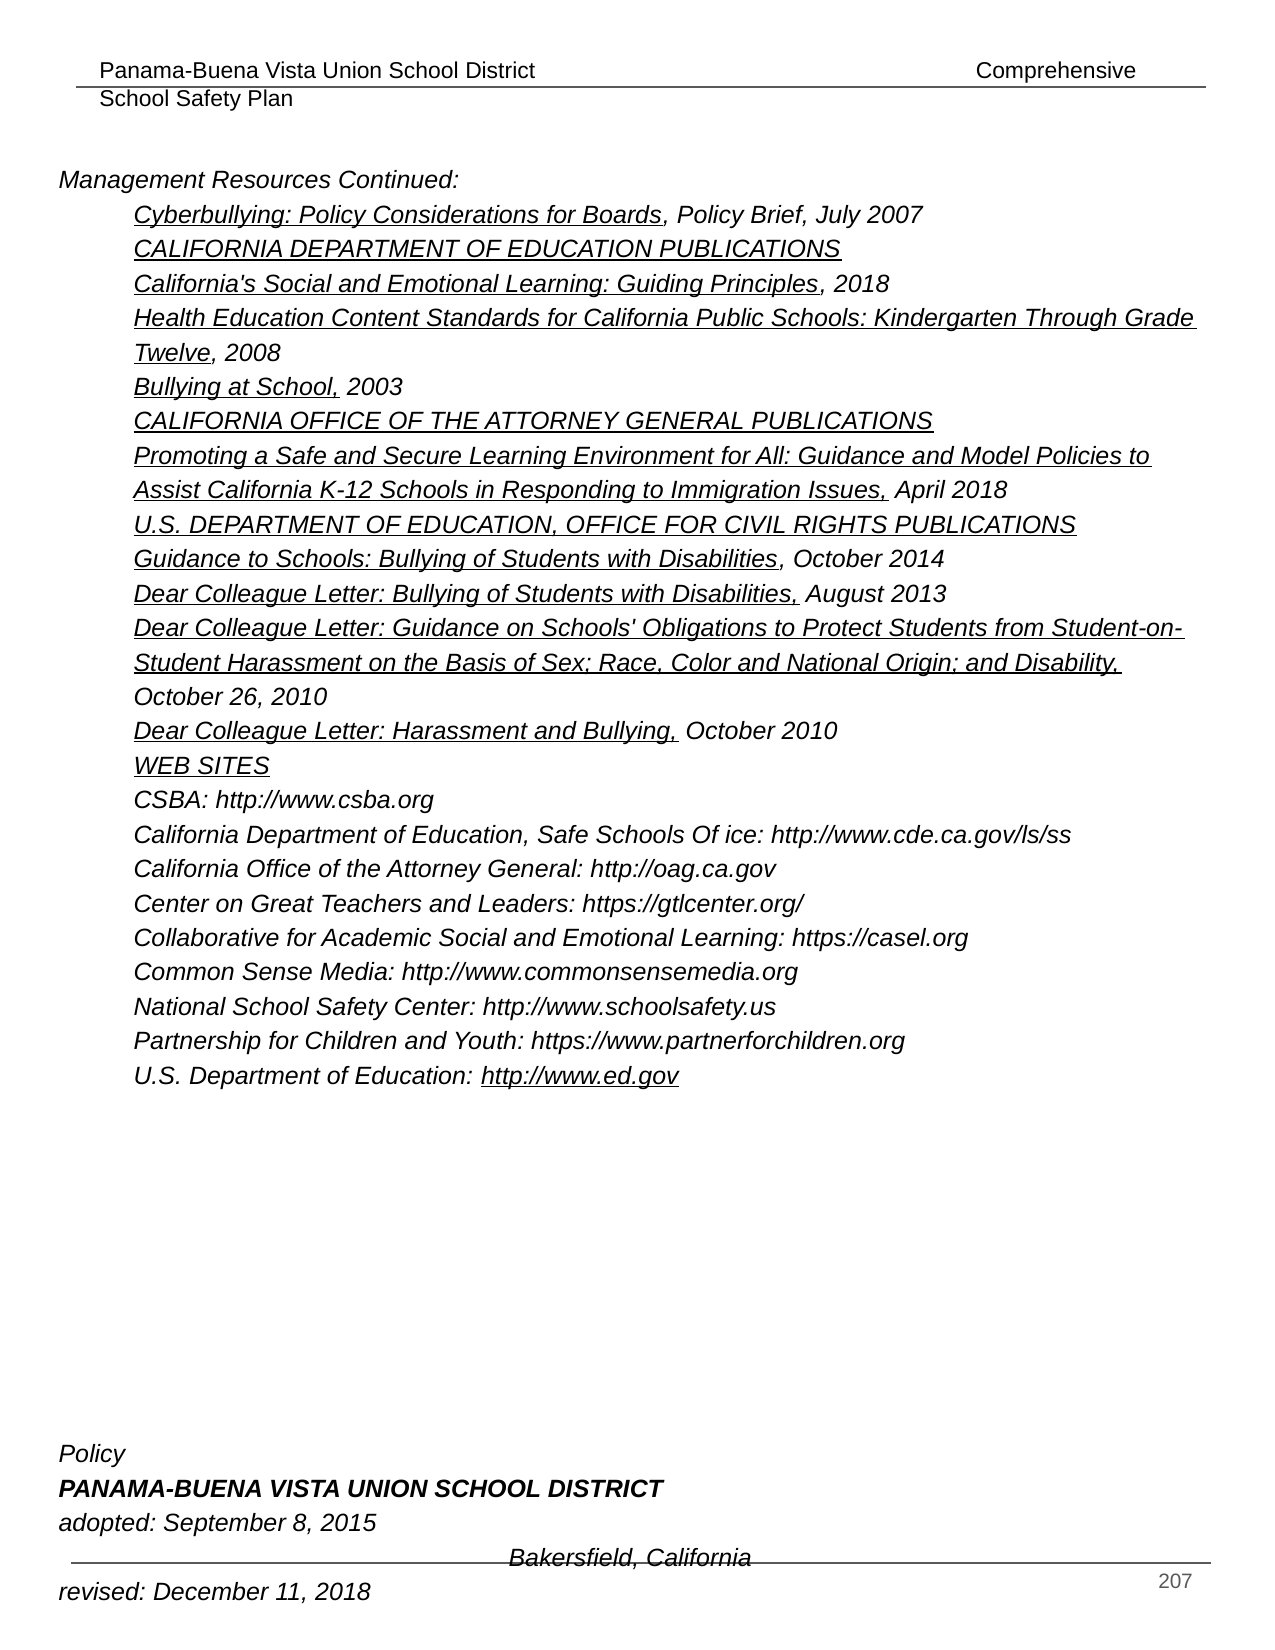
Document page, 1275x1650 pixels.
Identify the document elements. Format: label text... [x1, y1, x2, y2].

slide_number ‹#› [1131, 1552, 1208, 1623]
list Management Resources Continued: Cyberbullying: Policy Considerations for Boards, Policy Brief, July 2007 CALIFORNIA DEPARTMENT OF EDUCATION PUBLICATIONS California's Social and Emotional Learning: Guiding Principles, 2018 Health Education Content Standards for California Public Schools: Kindergarten Through Grade Twelve, 2008 Bullying at School, 2003 CALIFORNIA OFFICE OF THE ATTORNEY GENERAL PUBLICATIONS Promoting a Safe and Secure Learning Environment for All: Guidance and Model Policies to Assist California K-12 Schools in Responding to Immigration Issues, April 2018 U.S. DEPARTMENT OF EDUCATION, OFFICE FOR CIVIL RIGHTS PUBLICATIONS Guidance to Schools: Bullying of Students with Disabilities, October 2014 Dear Colleague Letter: Bullying of Students with Disabilities, August 2013 Dear Colleague Letter: Guidance on Schools' Obligations to Protect Students from Student-on-Student Harassment on the Basis of Sex; Race, Color and National Origin; and Disability, October 26, 2010 Dear Colleague Letter: Harassment and Bullying, October 2010 WEB SITES CSBA: http://www.csba.org California Department of Education, Safe Schools Of ice: http://www.cde.ca.gov/ls/ss California Office of the Attorney General: http://oag.ca.gov Center on Great Teachers and Leaders: https://gtlcenter.org/ Collaborative for Academic Social and Emotional Learning: https://casel.org Common Sense Media: http://www.commonsensemedia.org National School Safety Center: http://www.schoolsafety.us Partnership for Children and Youth: https://www.partnerforchildren.org U.S. Department of Education: http://www.ed.gov Policy PANAMA-BUENA VISTA UNION SCHOOL DISTRICT adopted: September 8, 2015 Bakersfield, California revised: December 11, 2018 [43, 114, 1232, 1570]
